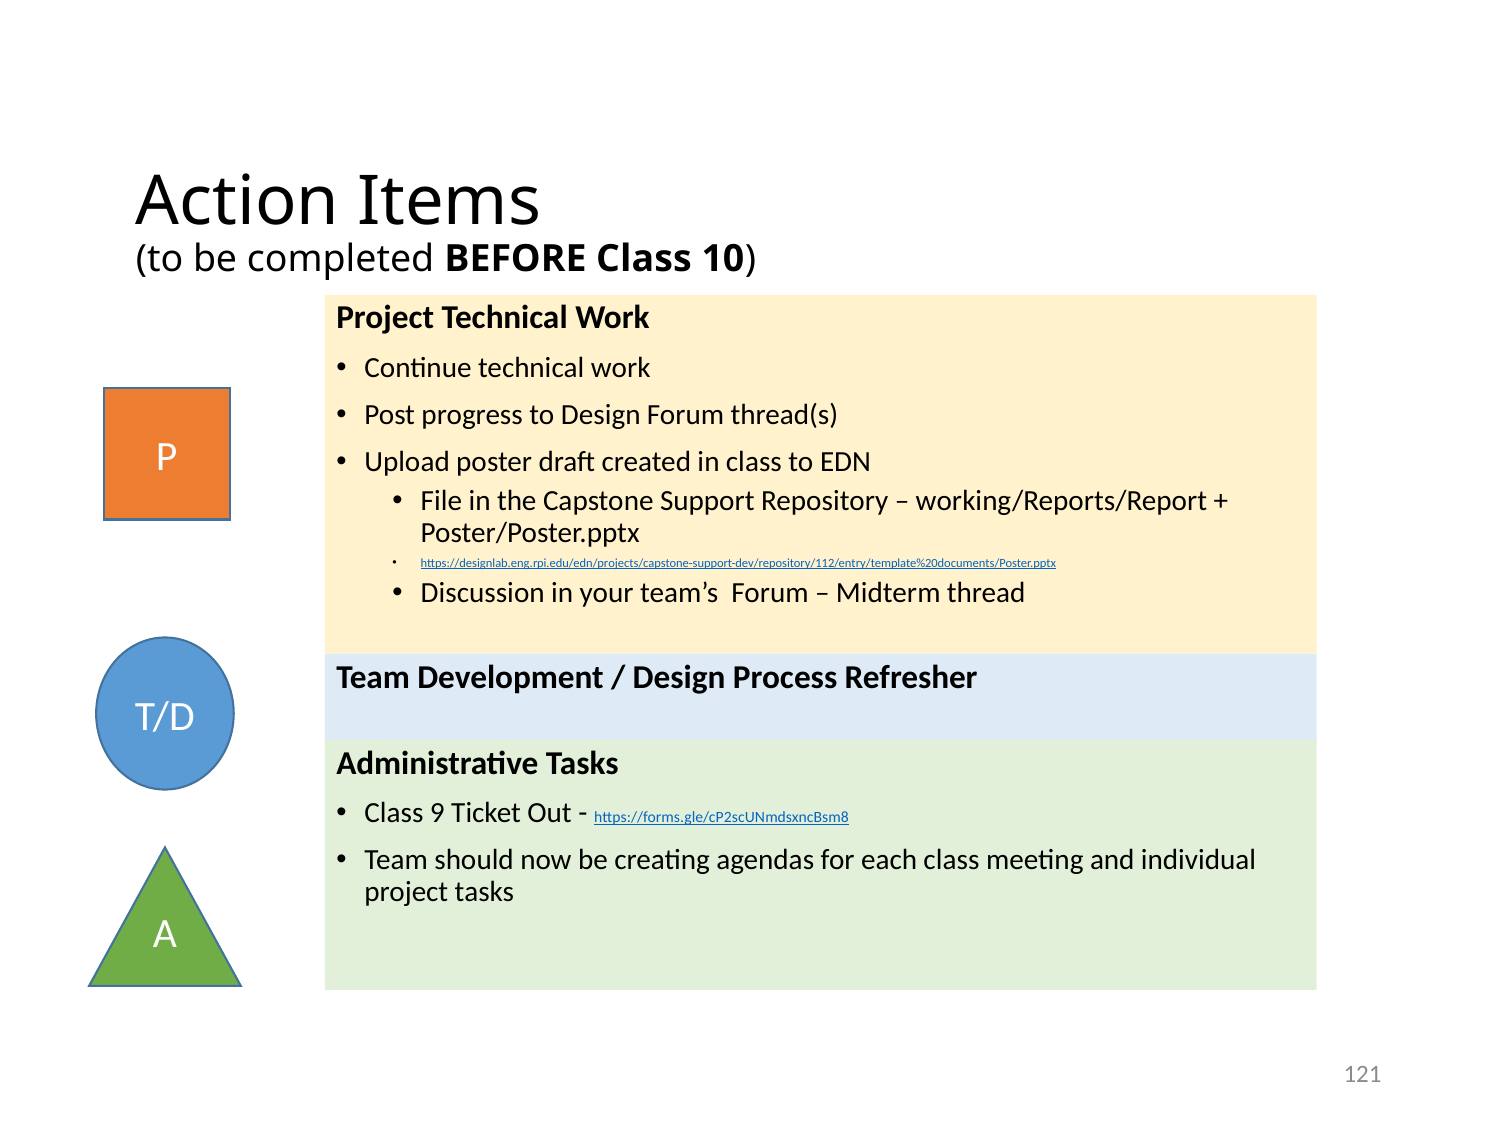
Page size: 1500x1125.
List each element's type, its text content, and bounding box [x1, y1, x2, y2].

text_box Project Technical Work Continue technical work Post progress to Design Forum thread(s) Upload poster draft created in class to EDN File in the Capstone Support Repository – working/Reports/Report + Poster/Poster.pptx https://designlab.eng.rpi.edu/edn/projects/capstone-support-dev/repository/112/entry/template%20documents/Poster.pptx Discussion in your team’s Forum – Midterm thread [324, 294, 1317, 653]
slide_number 121 [1059, 1042, 1397, 1103]
title Action Items (to be completed BEFORE Class 10) [120, 150, 1415, 295]
text_box T/D [95, 636, 235, 791]
text_box Team Development / Design Process Refresher [324, 653, 1317, 739]
text_box Administrative Tasks Class 9 Ticket Out - https://forms.gle/cP2scUNmdsxncBsm8 Team should now be creating agendas for each class meeting and individual project tasks [324, 739, 1317, 990]
text_box P [103, 387, 231, 521]
text_box A [87, 845, 243, 987]
